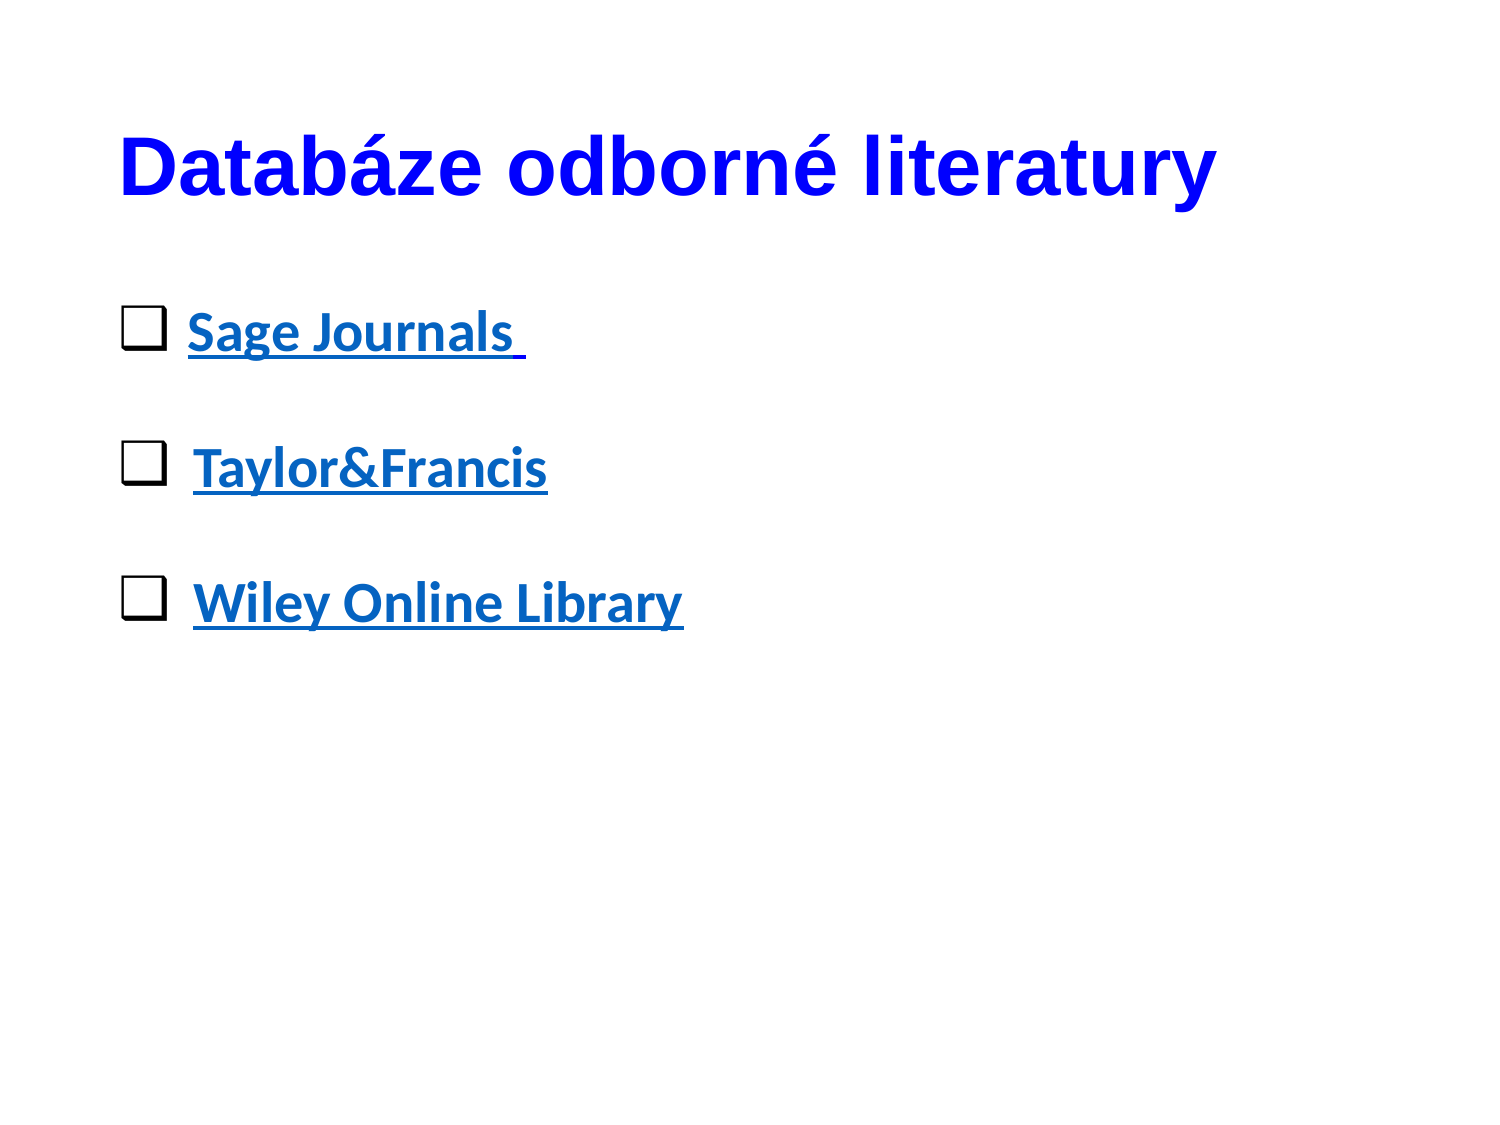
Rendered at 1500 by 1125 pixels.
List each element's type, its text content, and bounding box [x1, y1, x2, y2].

title Databáze odborné literatury [103, 59, 1397, 278]
list Sage Journals Taylor&Francis Wiley Online Library [103, 299, 1397, 1014]
